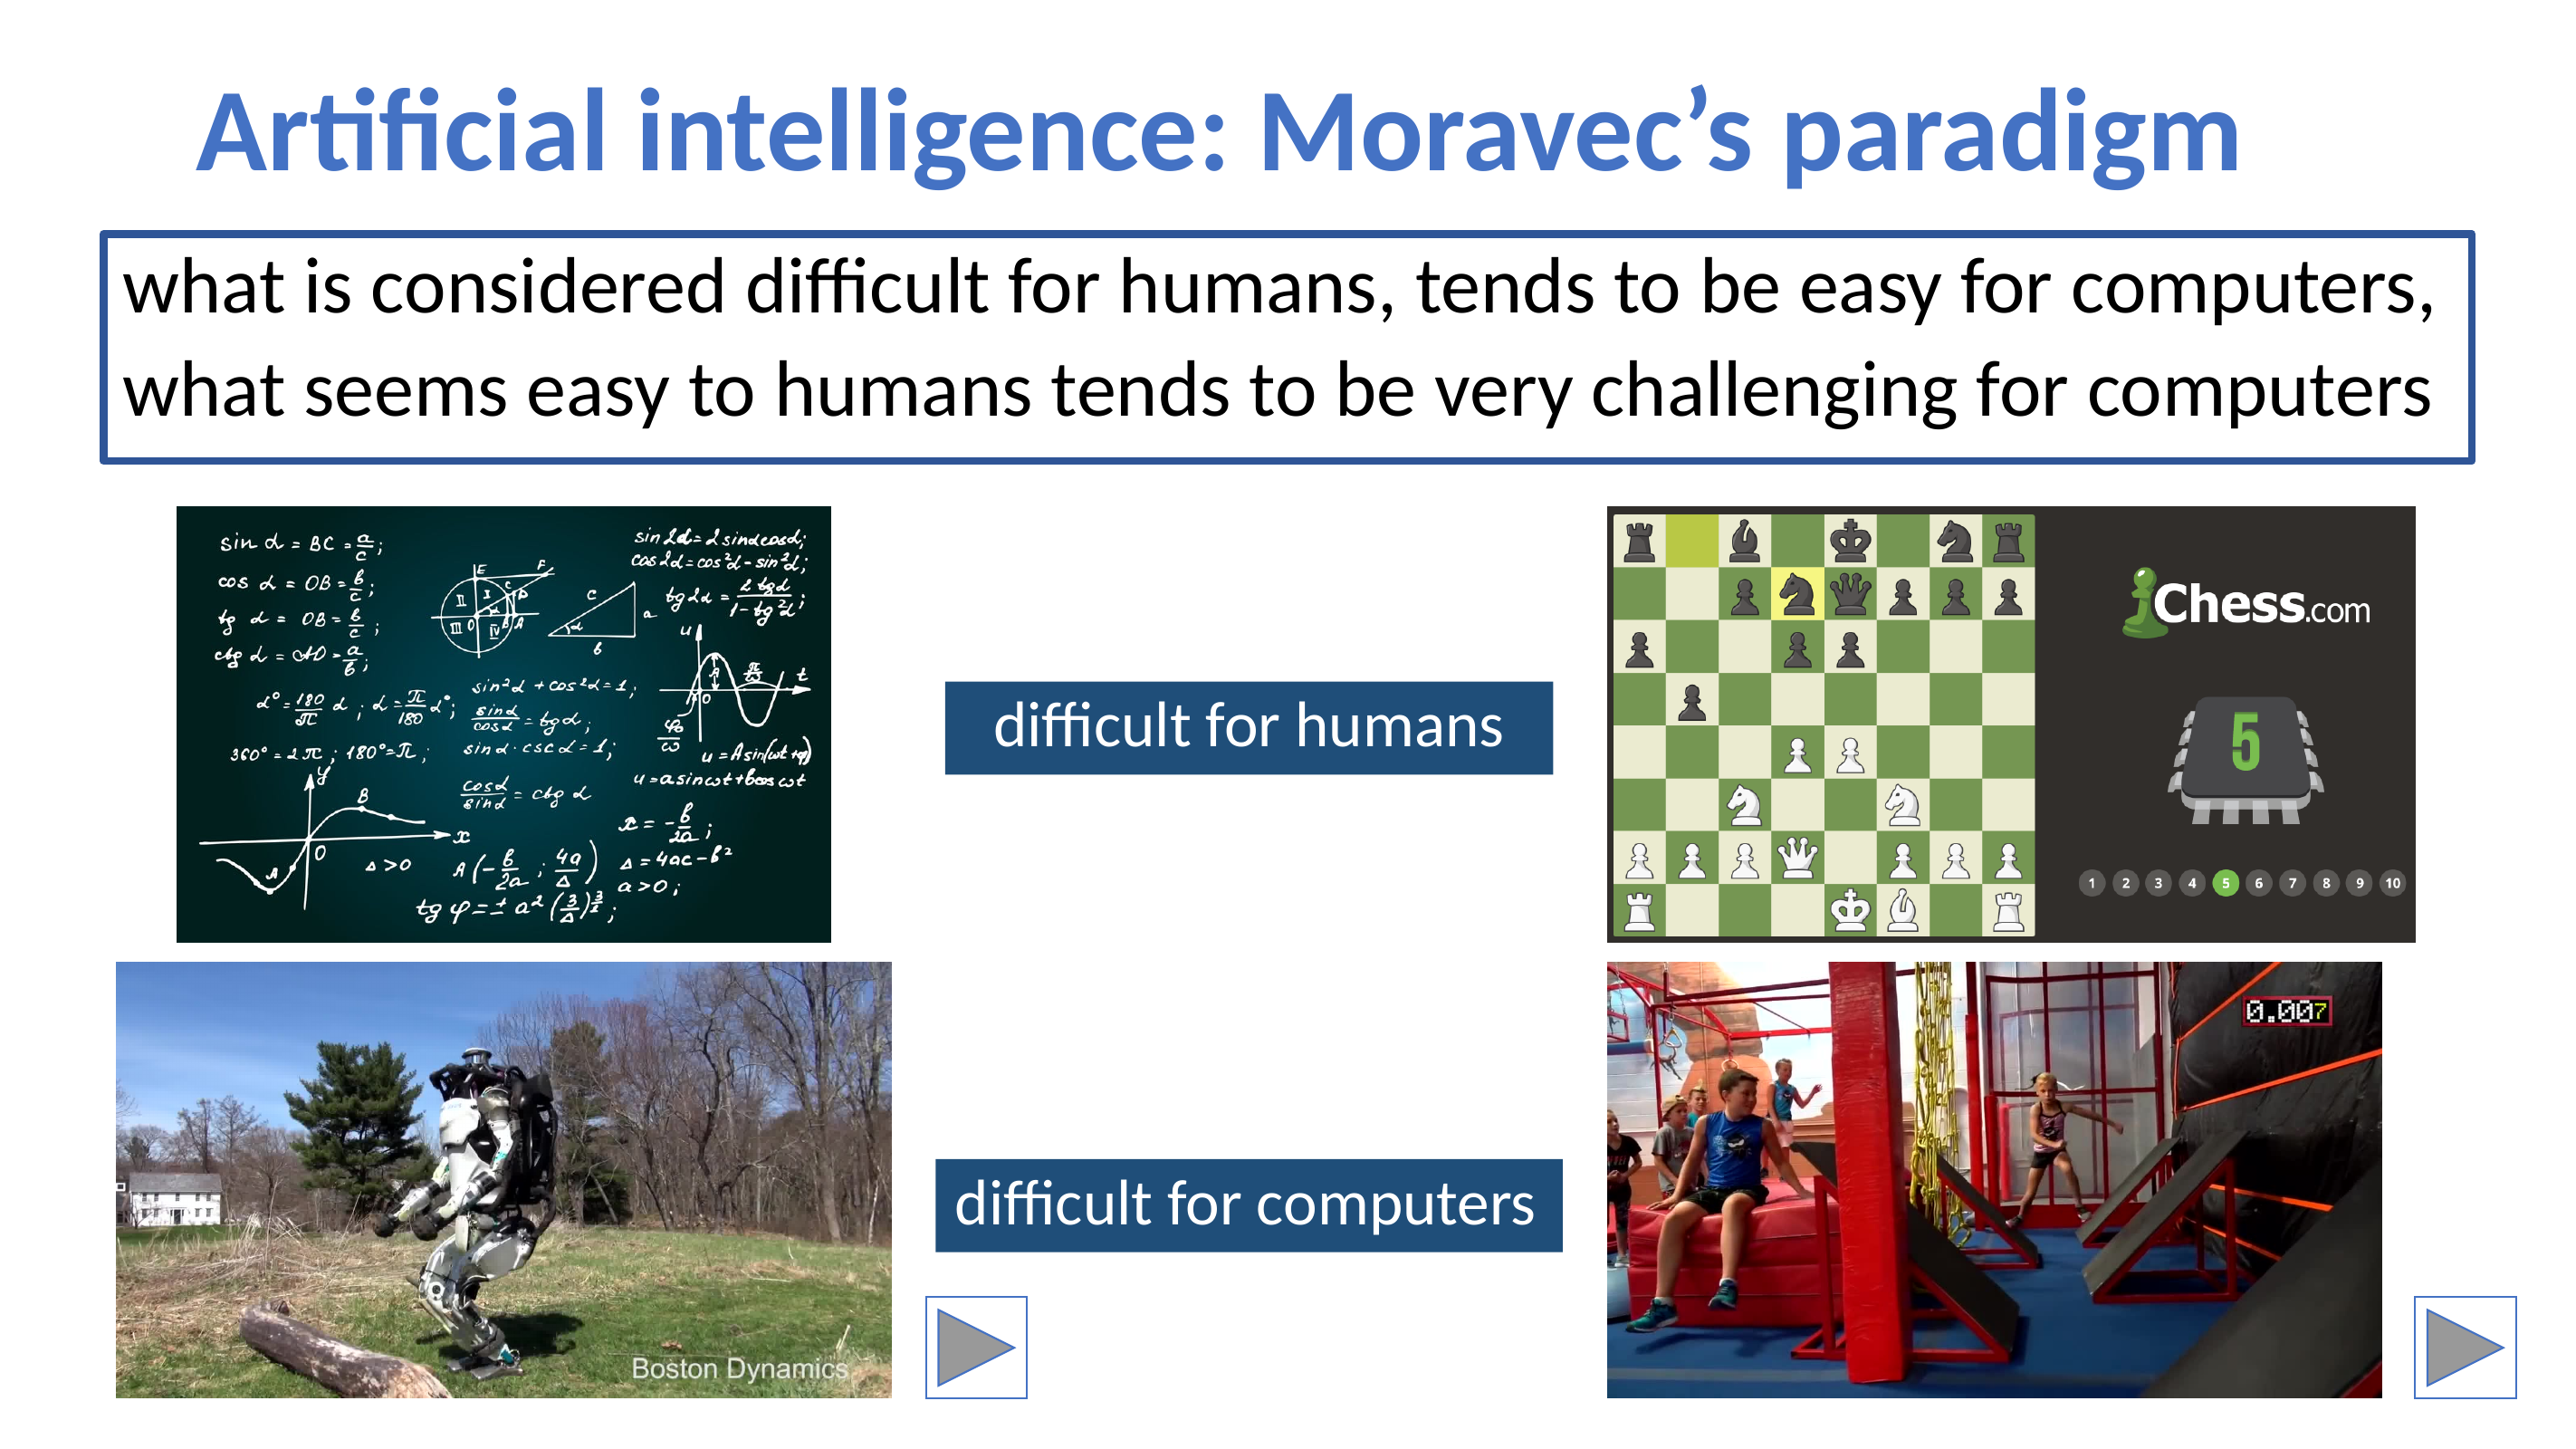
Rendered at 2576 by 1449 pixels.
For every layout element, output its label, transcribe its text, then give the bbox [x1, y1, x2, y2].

picture [116, 962, 892, 1398]
text_box difficult for computers [935, 1158, 1563, 1252]
picture [177, 506, 831, 943]
text_box [2414, 1296, 2517, 1399]
text_box difficult for humans [944, 681, 1554, 775]
text_box [925, 1296, 1028, 1399]
picture [1606, 962, 2382, 1398]
text_box Artificial intelligence: Moravec’s paradigm [177, 50, 2530, 215]
picture [1606, 506, 2416, 943]
text_box what is considered difficult for humans, tends to be easy for computers, what seems easy to humans tends to be very challenging for computers [103, 234, 2472, 462]
